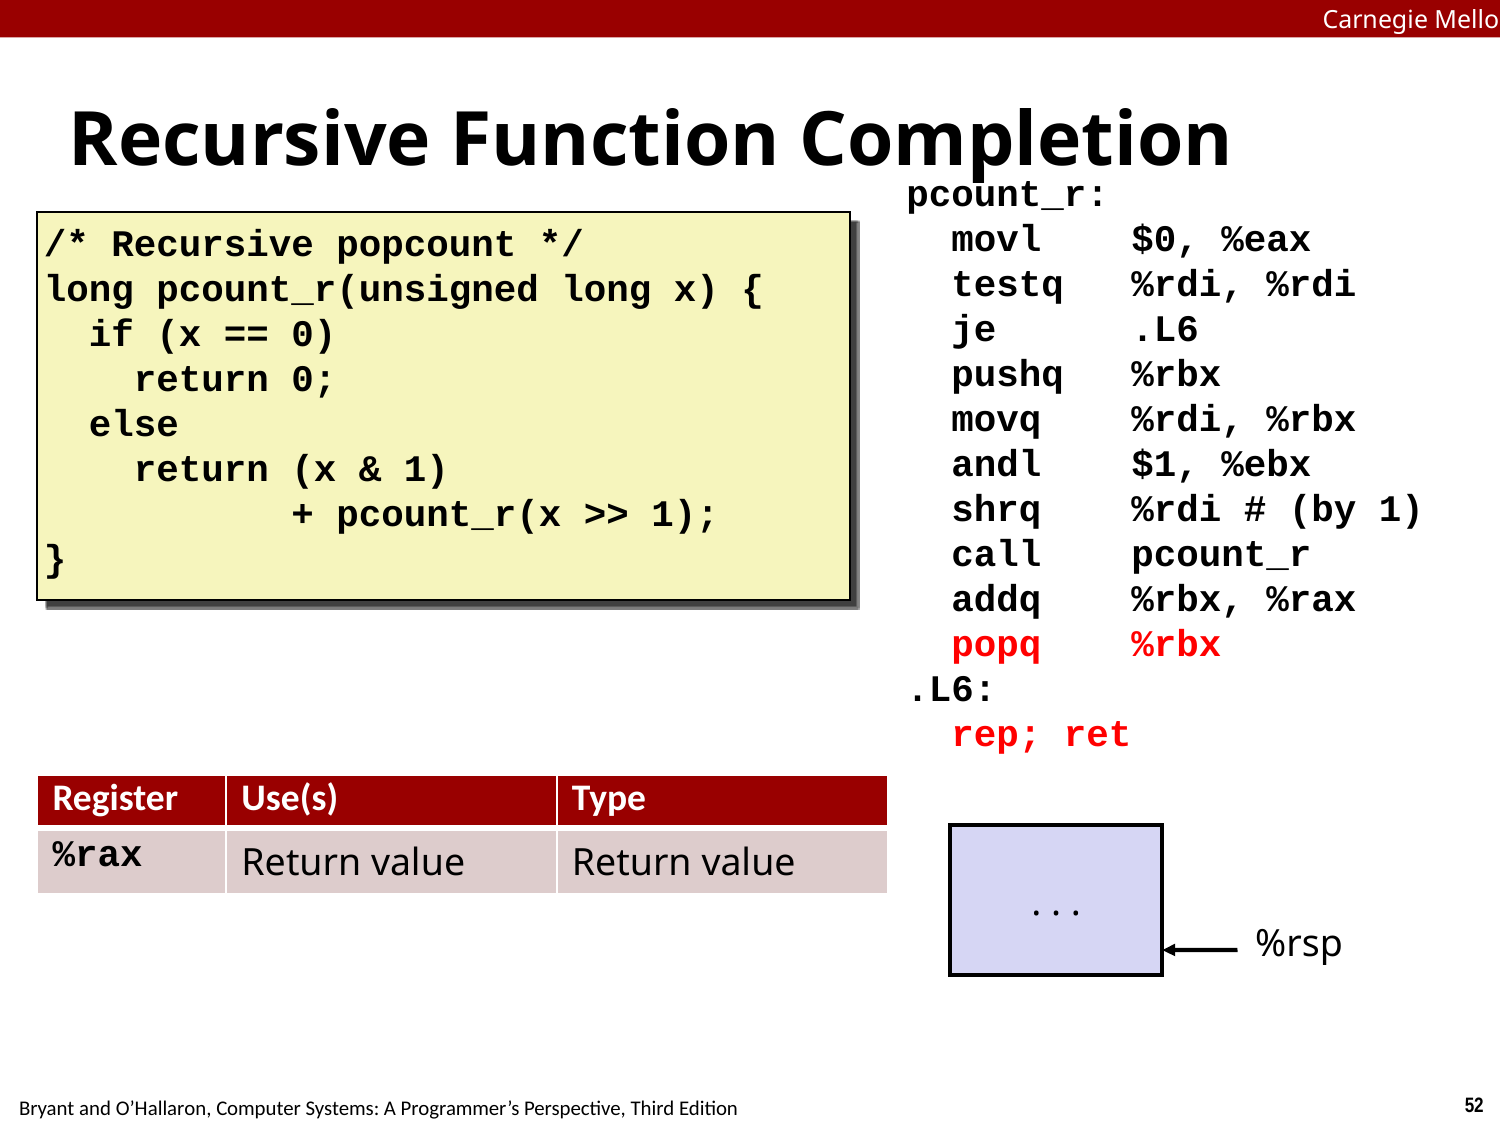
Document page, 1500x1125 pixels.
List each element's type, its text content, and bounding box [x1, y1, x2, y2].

text_box %rsp [1248, 912, 1350, 970]
table_header Use(s) [227, 776, 556, 825]
text_box . . . [949, 824, 1163, 975]
text_box pcount_r: movl $0, %eax testq %rdi, %rdi je .L6 pushq %rbx movq %rdi, %rbx andl $1, %ebx shrq %rdi # (by 1) call pcount_r addq %rbx, %rax popq %rbx .L6: rep; ret [899, 162, 1466, 825]
text_box [1163, 943, 1238, 957]
title Recursive Function Completion [62, 41, 1438, 230]
text_box /* Recursive popcount */ long pcount_r(unsigned long x) { if (x == 0) return 0; else return (x & 1) + pcount_r(x >> 1); } [37, 212, 850, 600]
table_header Type [558, 776, 887, 825]
table_cell Return value [558, 831, 887, 893]
text_box Carnegie Mellon [1322, 3, 1500, 33]
text_box [0, 0, 1500, 38]
table_cell Return value [227, 831, 556, 893]
table_header Register [38, 776, 225, 825]
table_cell %rax [38, 831, 225, 893]
